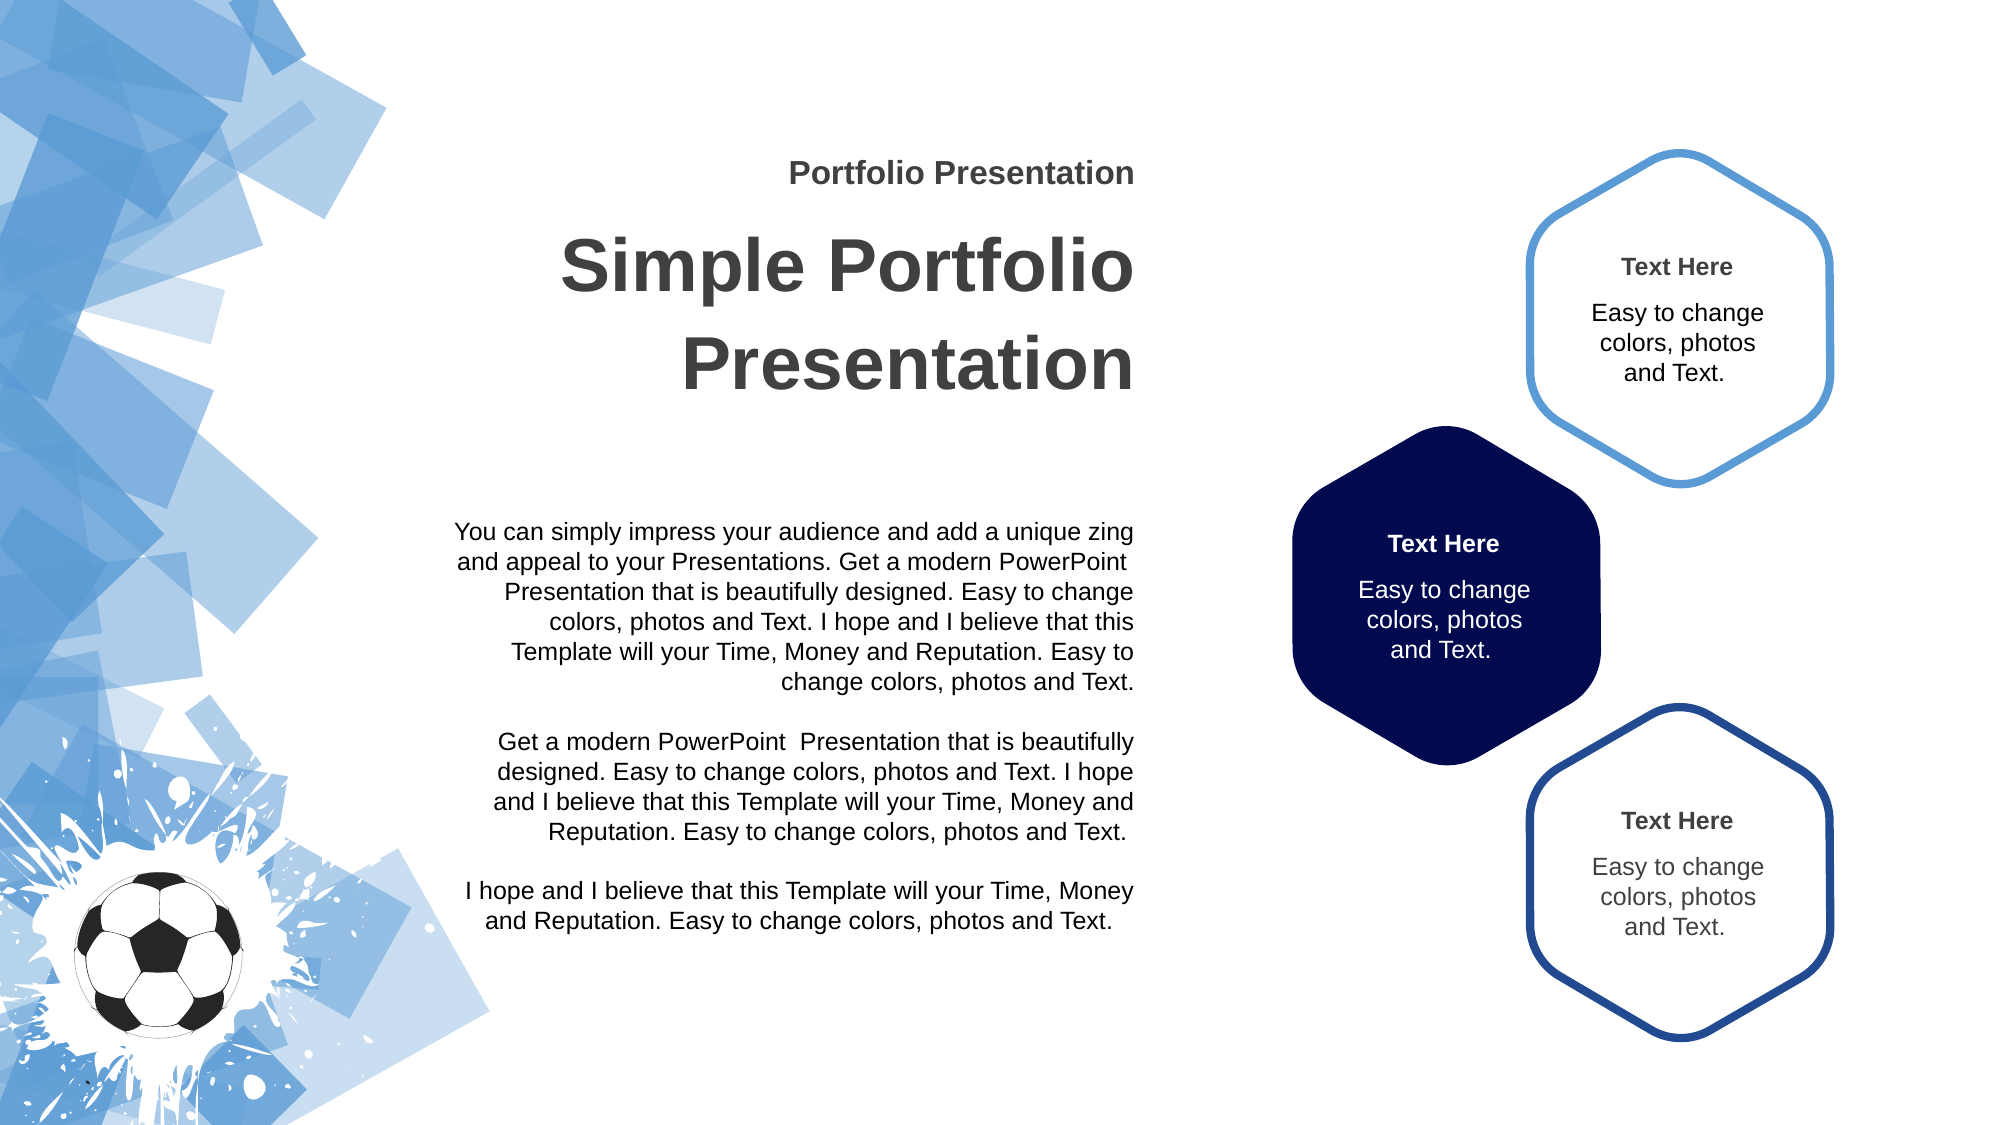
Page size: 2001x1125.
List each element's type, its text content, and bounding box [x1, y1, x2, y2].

text_box Portfolio Presentation [642, 138, 1151, 204]
text_box You can simply impress your audience and add a unique zing and appeal to your Presentations. Get a modern PowerPoint Presentation that is beautifully designed. Easy to change colors, photos and Text. I hope and I believe that this Template will your Time, Money and Reputation. Easy to change colors, photos and Text. Get a modern PowerPoint Presentation that is beautifully designed. Easy to change colors, photos and Text. I hope and I believe that this Template will your Time, Money and Reputation. Easy to change colors, photos and Text. I hope and I believe that this Template will your Time, Money and Reputation. Easy to change colors, photos and Text. [437, 508, 1151, 943]
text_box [1328, 520, 1562, 672]
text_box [1561, 243, 1795, 395]
text_box Simple Portfolio Presentation [528, 207, 1151, 405]
text_box [1296, 430, 1597, 762]
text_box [1562, 797, 1795, 949]
text_box [1529, 153, 1831, 485]
text_box [1529, 707, 1831, 1039]
